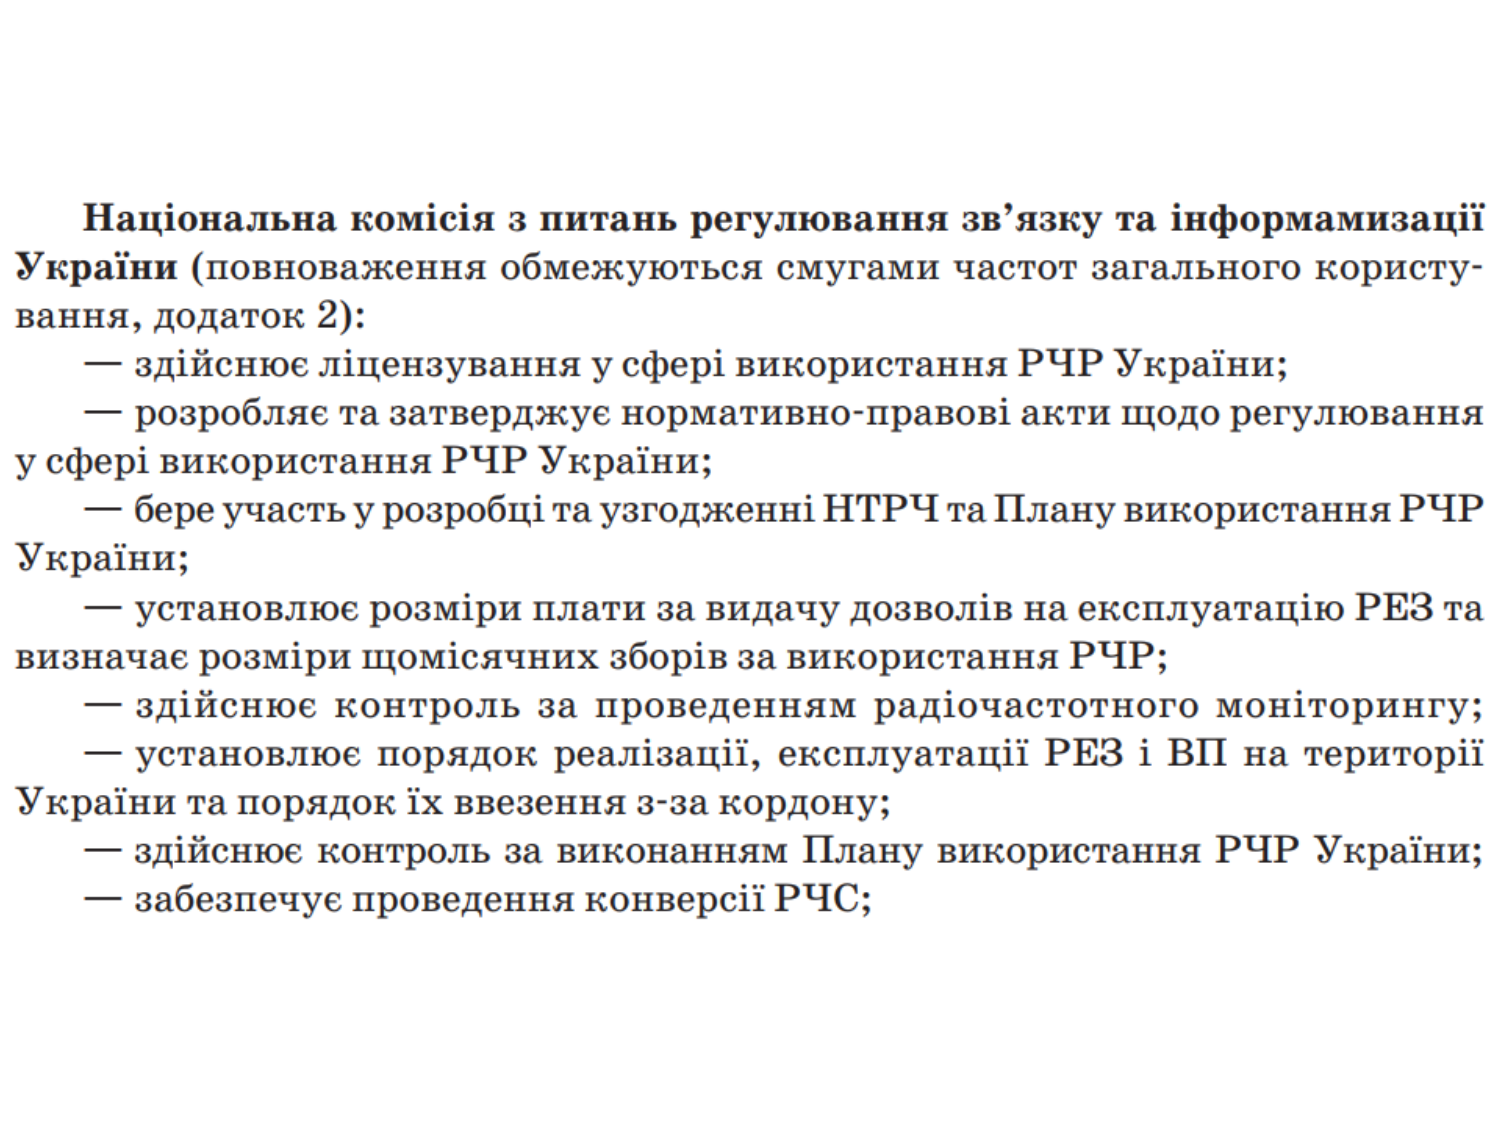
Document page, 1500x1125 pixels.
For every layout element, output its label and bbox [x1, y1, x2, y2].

picture [1, 198, 1499, 927]
